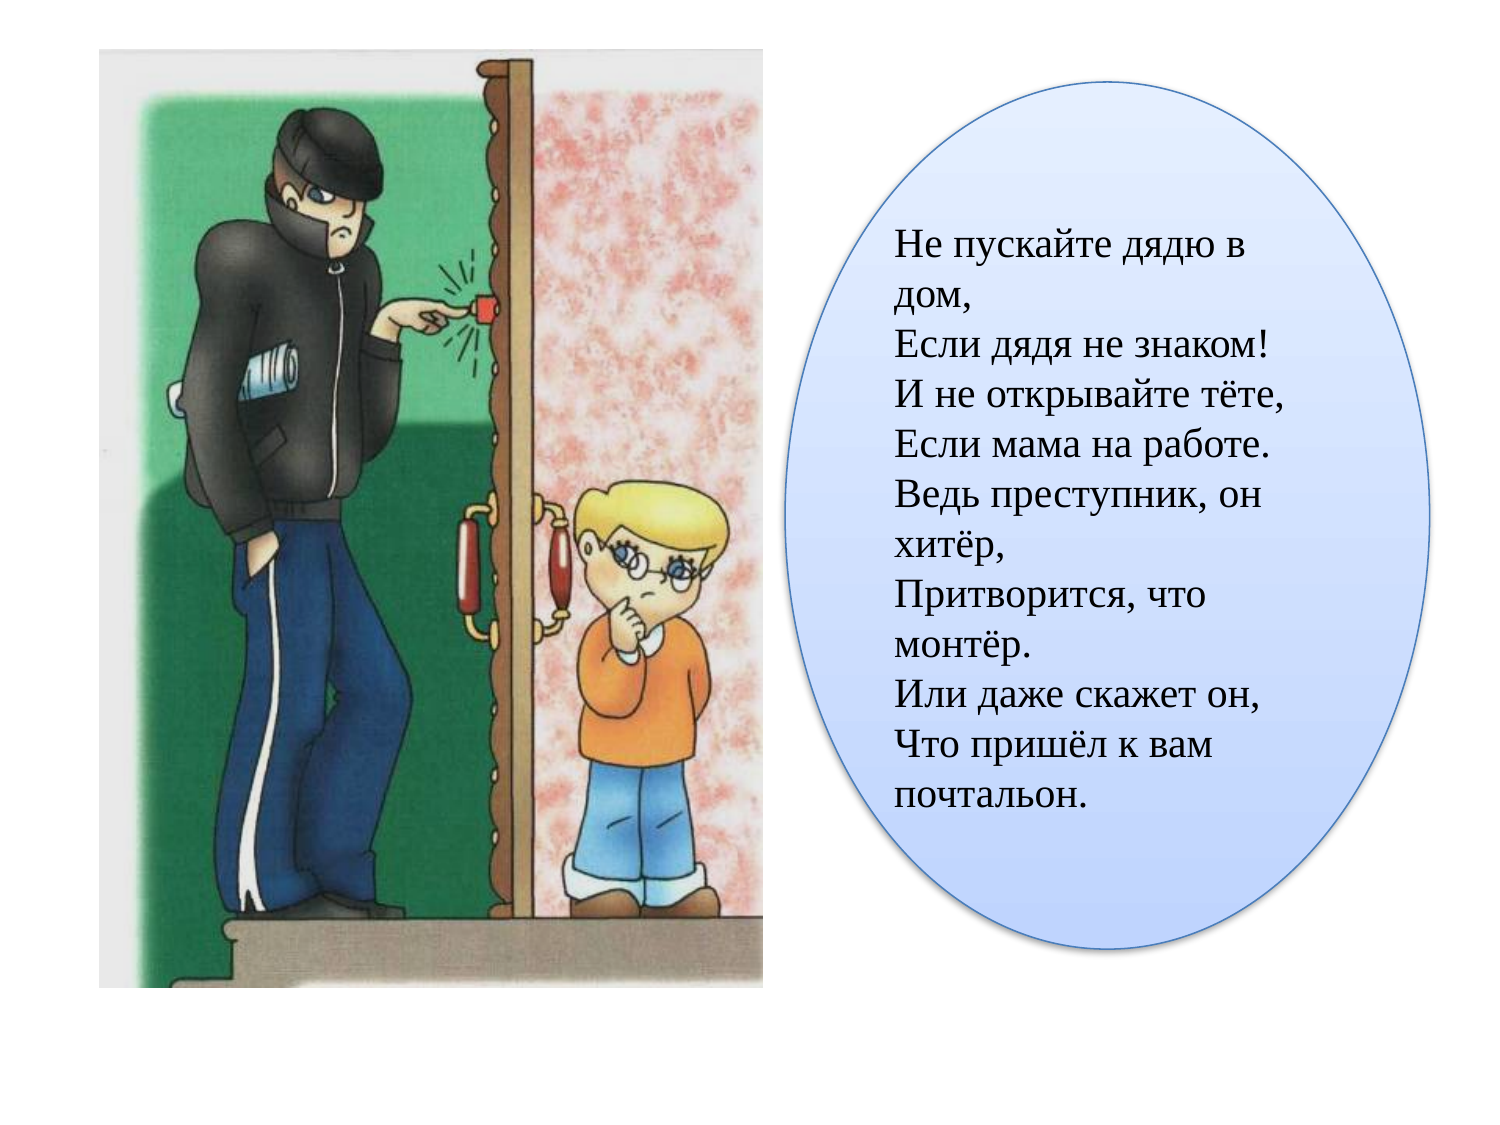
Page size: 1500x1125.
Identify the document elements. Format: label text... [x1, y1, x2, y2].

picture [99, 49, 763, 988]
text_box Не пускайте дядю в дом, Если дядя не знаком! И не открывайте тёте, Если мама на работе. Ведь преступник, он хитёр, Притворится, что монтёр. Или даже скажет он, Что пришёл к вам почтальон. [784, 81, 1431, 950]
